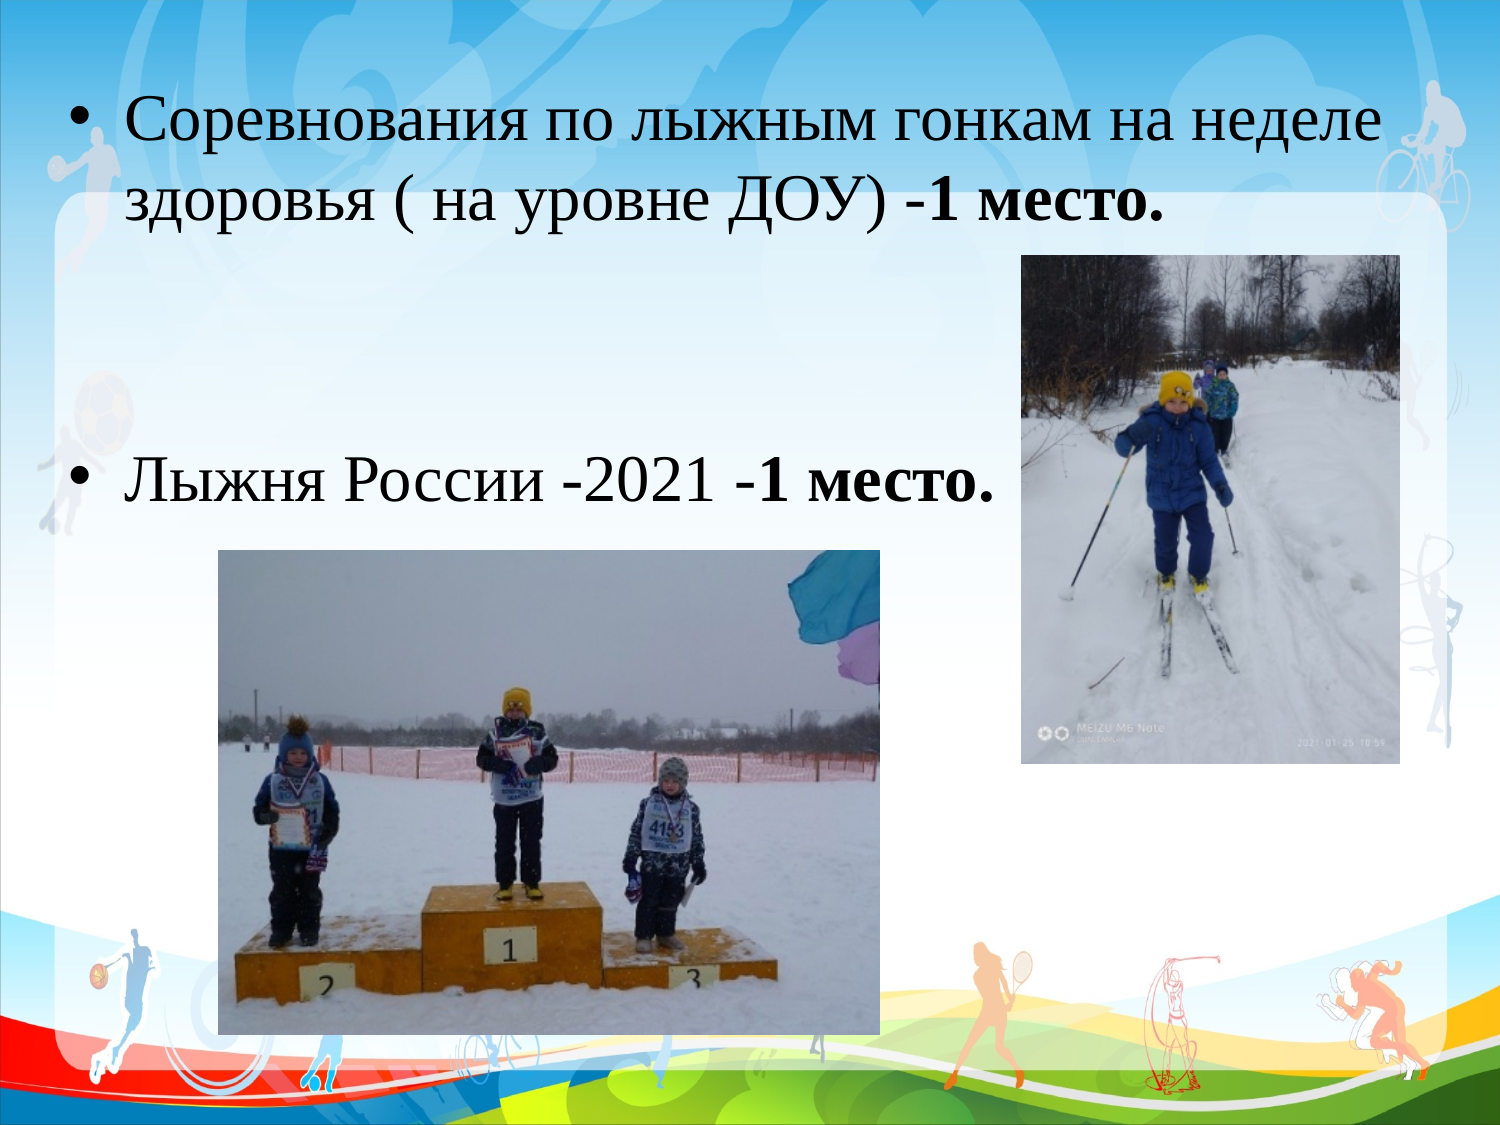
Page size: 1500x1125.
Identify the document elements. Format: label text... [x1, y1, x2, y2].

list Соревнования по лыжным гонкам на неделе здоровья ( на уровне ДОУ) -1 место. Лыжня России -2021 -1 место. [53, 66, 1459, 1083]
picture [0, 0, 1500, 1125]
